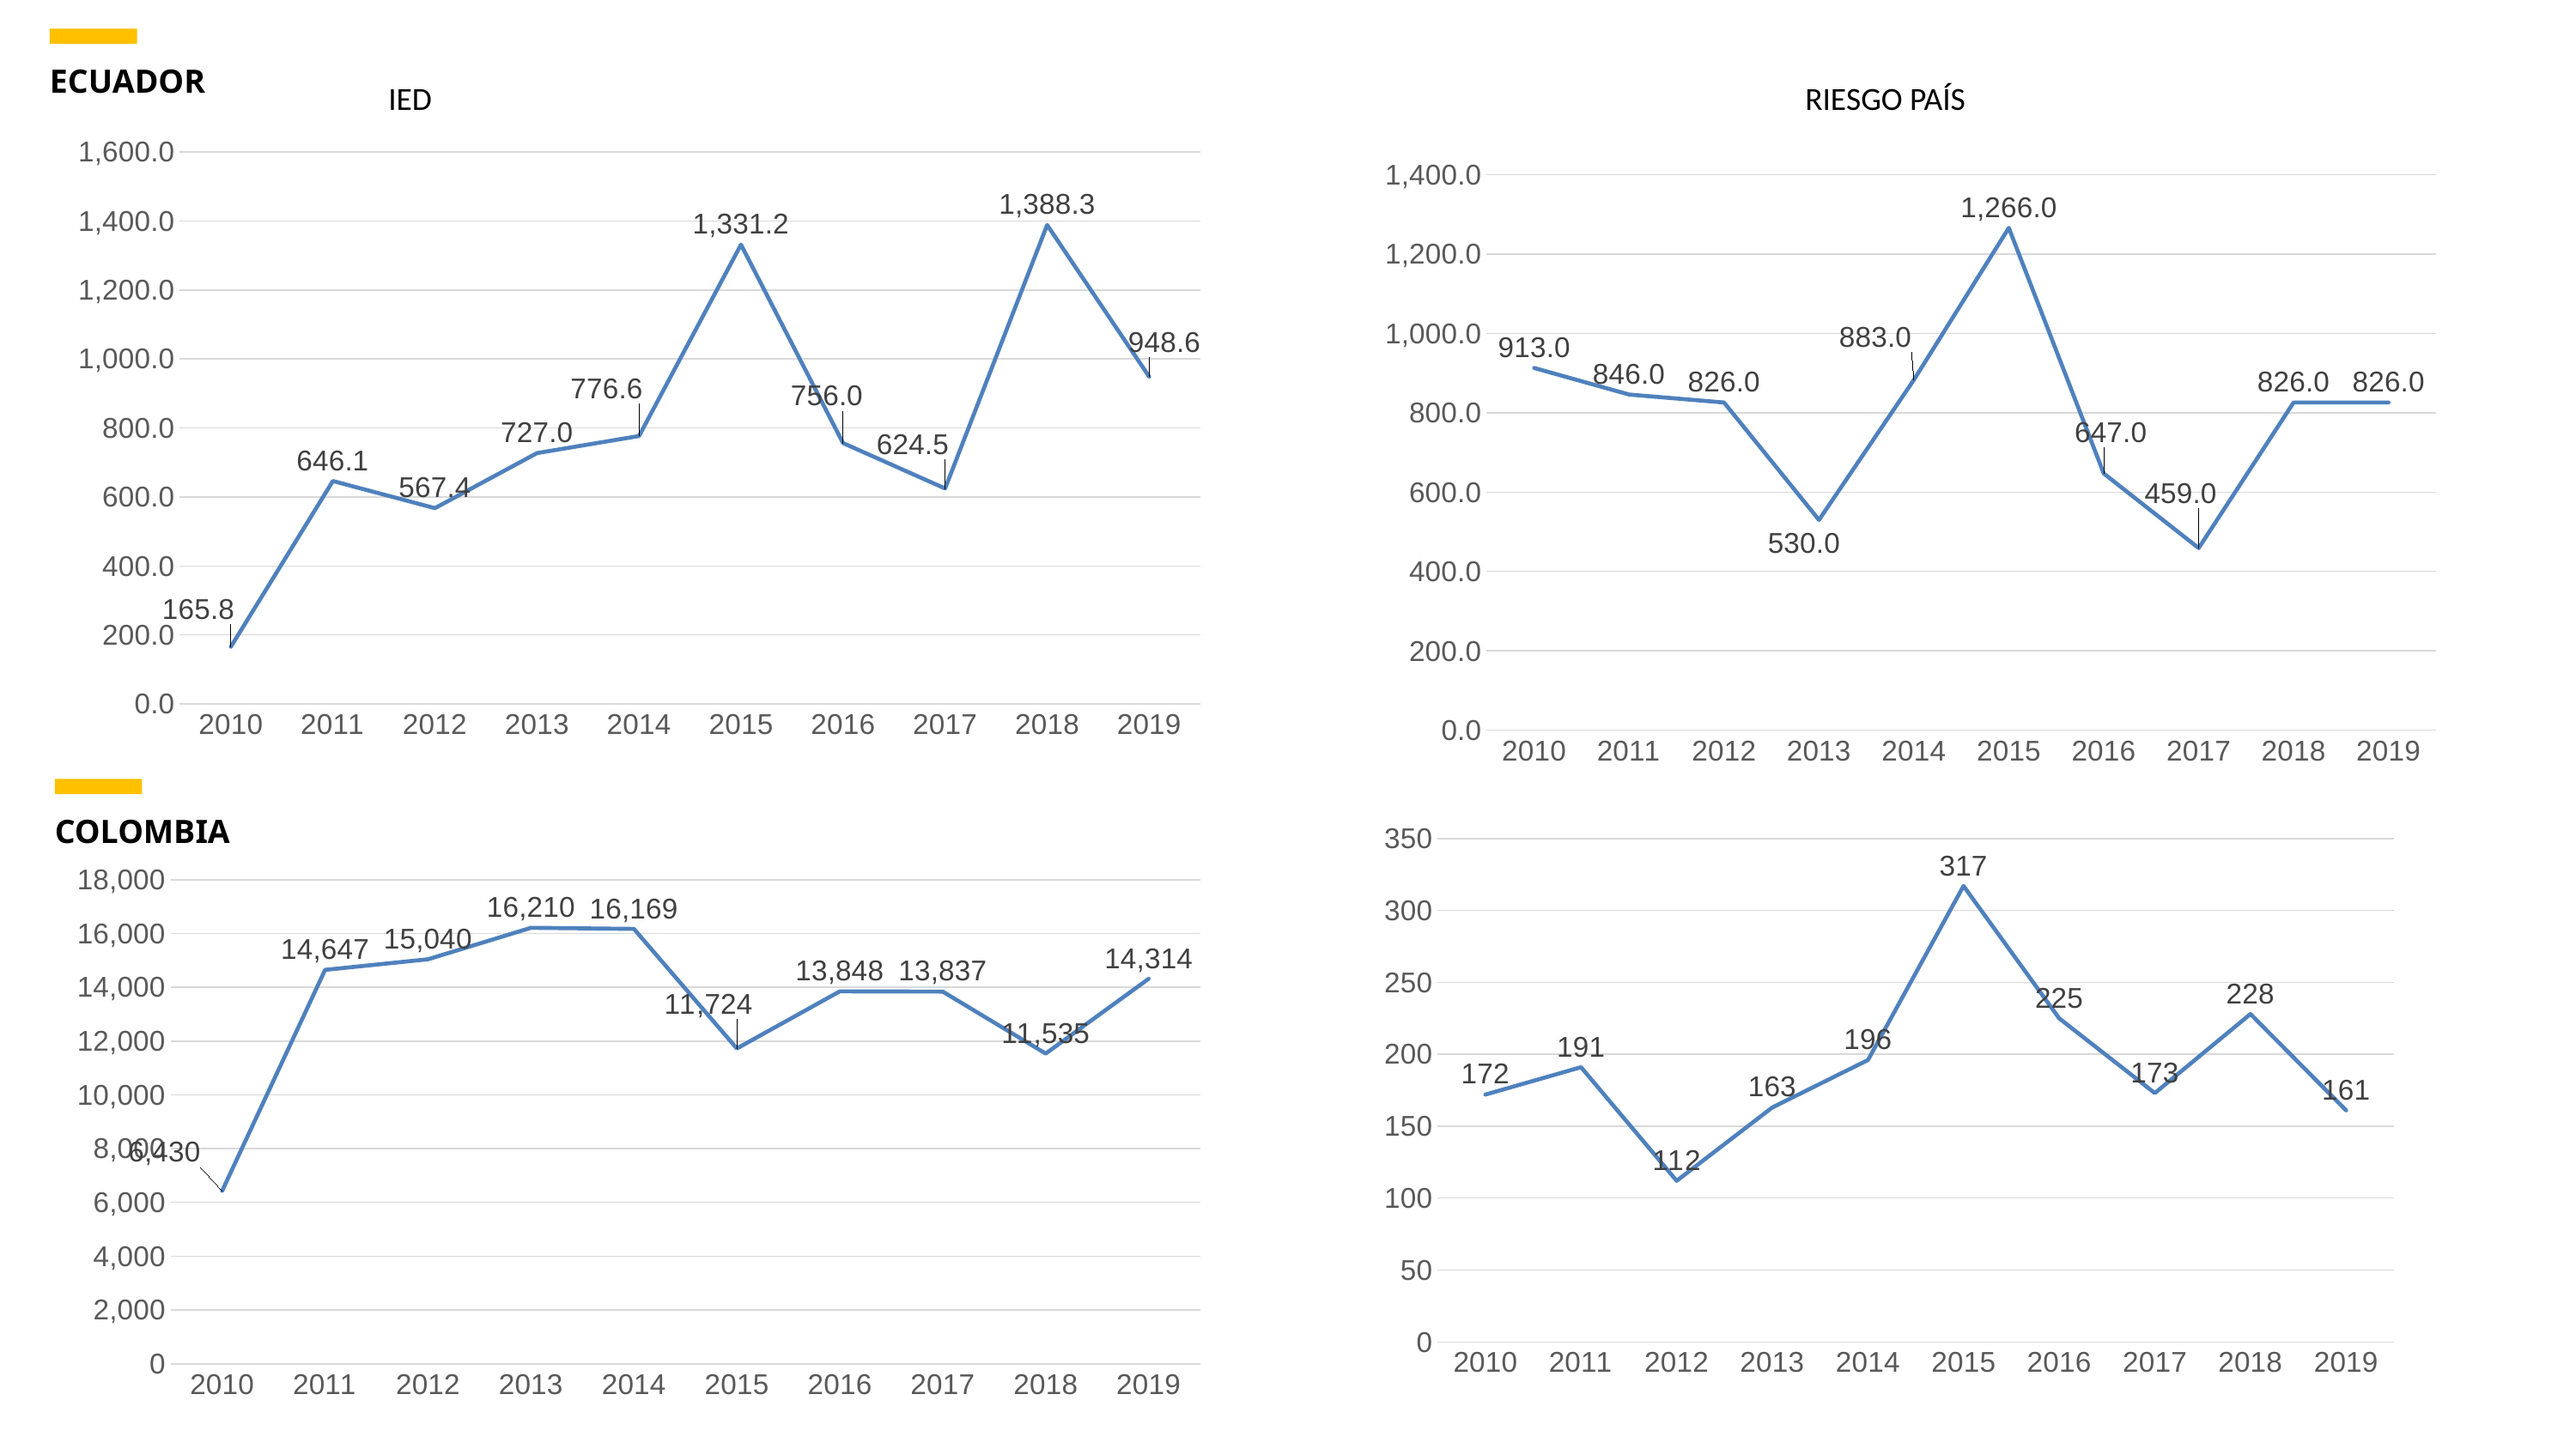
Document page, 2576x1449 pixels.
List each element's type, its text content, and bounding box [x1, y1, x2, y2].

text_box IED RIESGO PAÍS [375, 71, 2211, 124]
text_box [54, 779, 1032, 852]
chart [53, 852, 1224, 1411]
chart [1363, 146, 2458, 779]
chart [54, 124, 1224, 753]
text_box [49, 28, 1027, 100]
chart [1363, 811, 2415, 1390]
